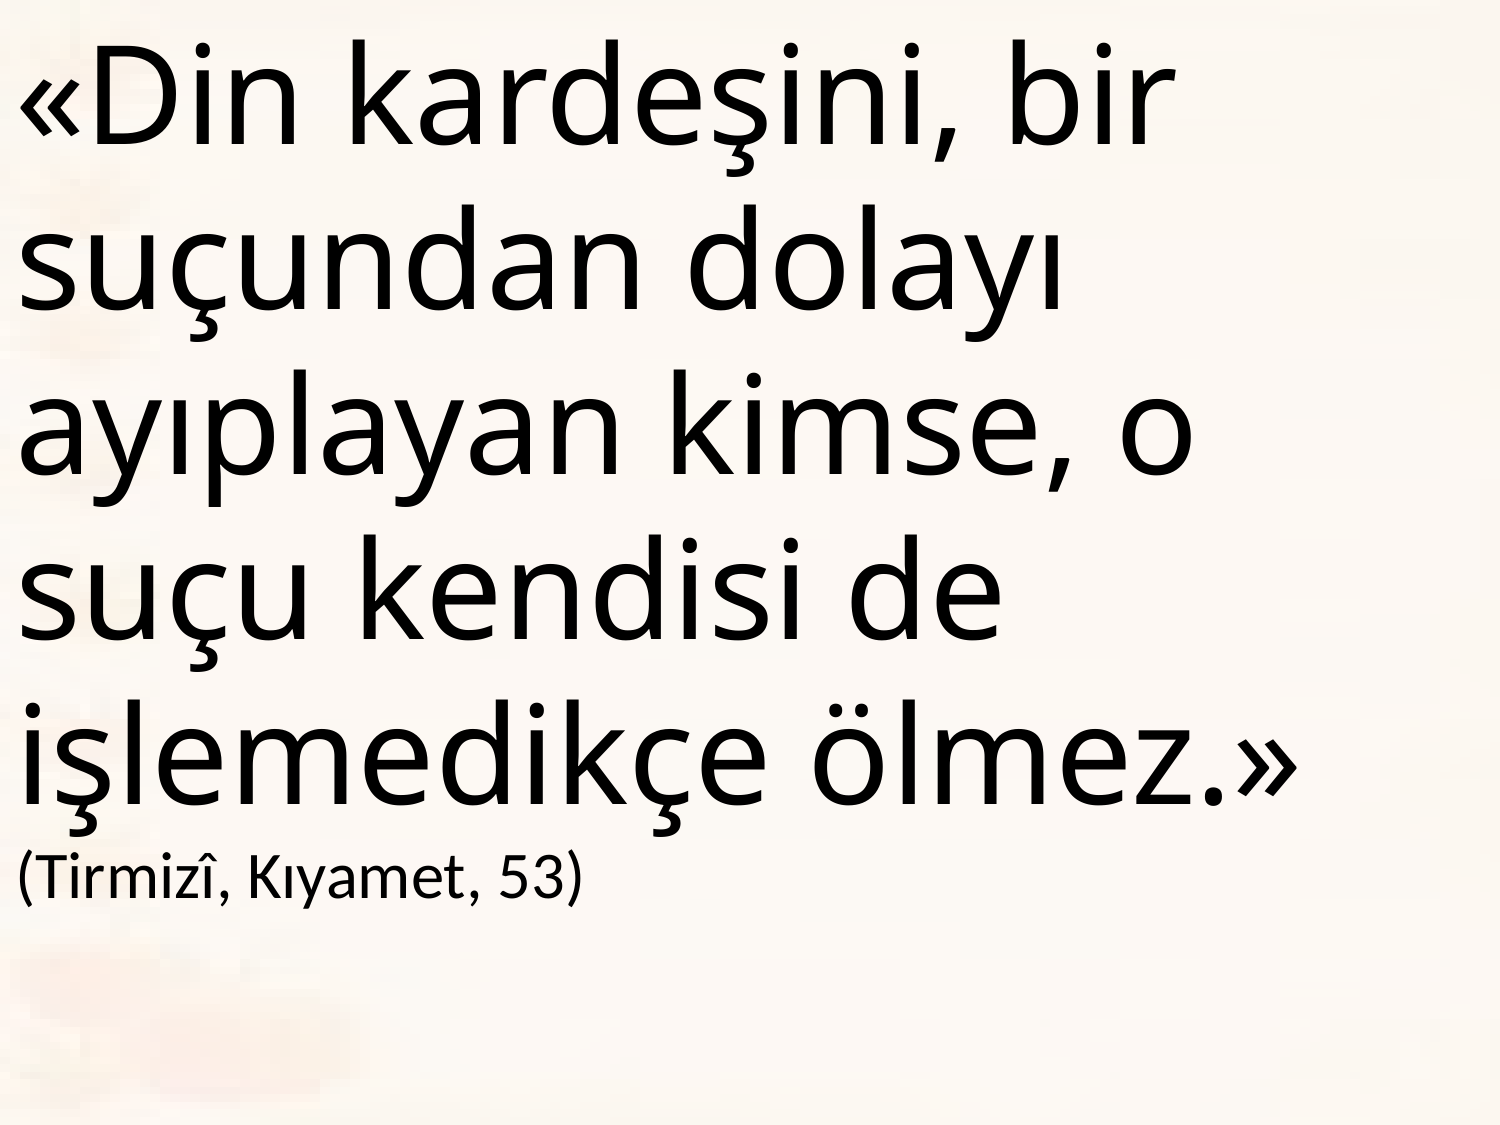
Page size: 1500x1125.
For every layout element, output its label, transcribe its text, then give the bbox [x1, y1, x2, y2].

list «Din kardeşini, bir suçundan dolayı ayıplayan kimse, o suçu kendisi de işlemedikçe ölmez.» (Tirmizî, Kıyamet, 53) [0, 0, 1500, 1125]
